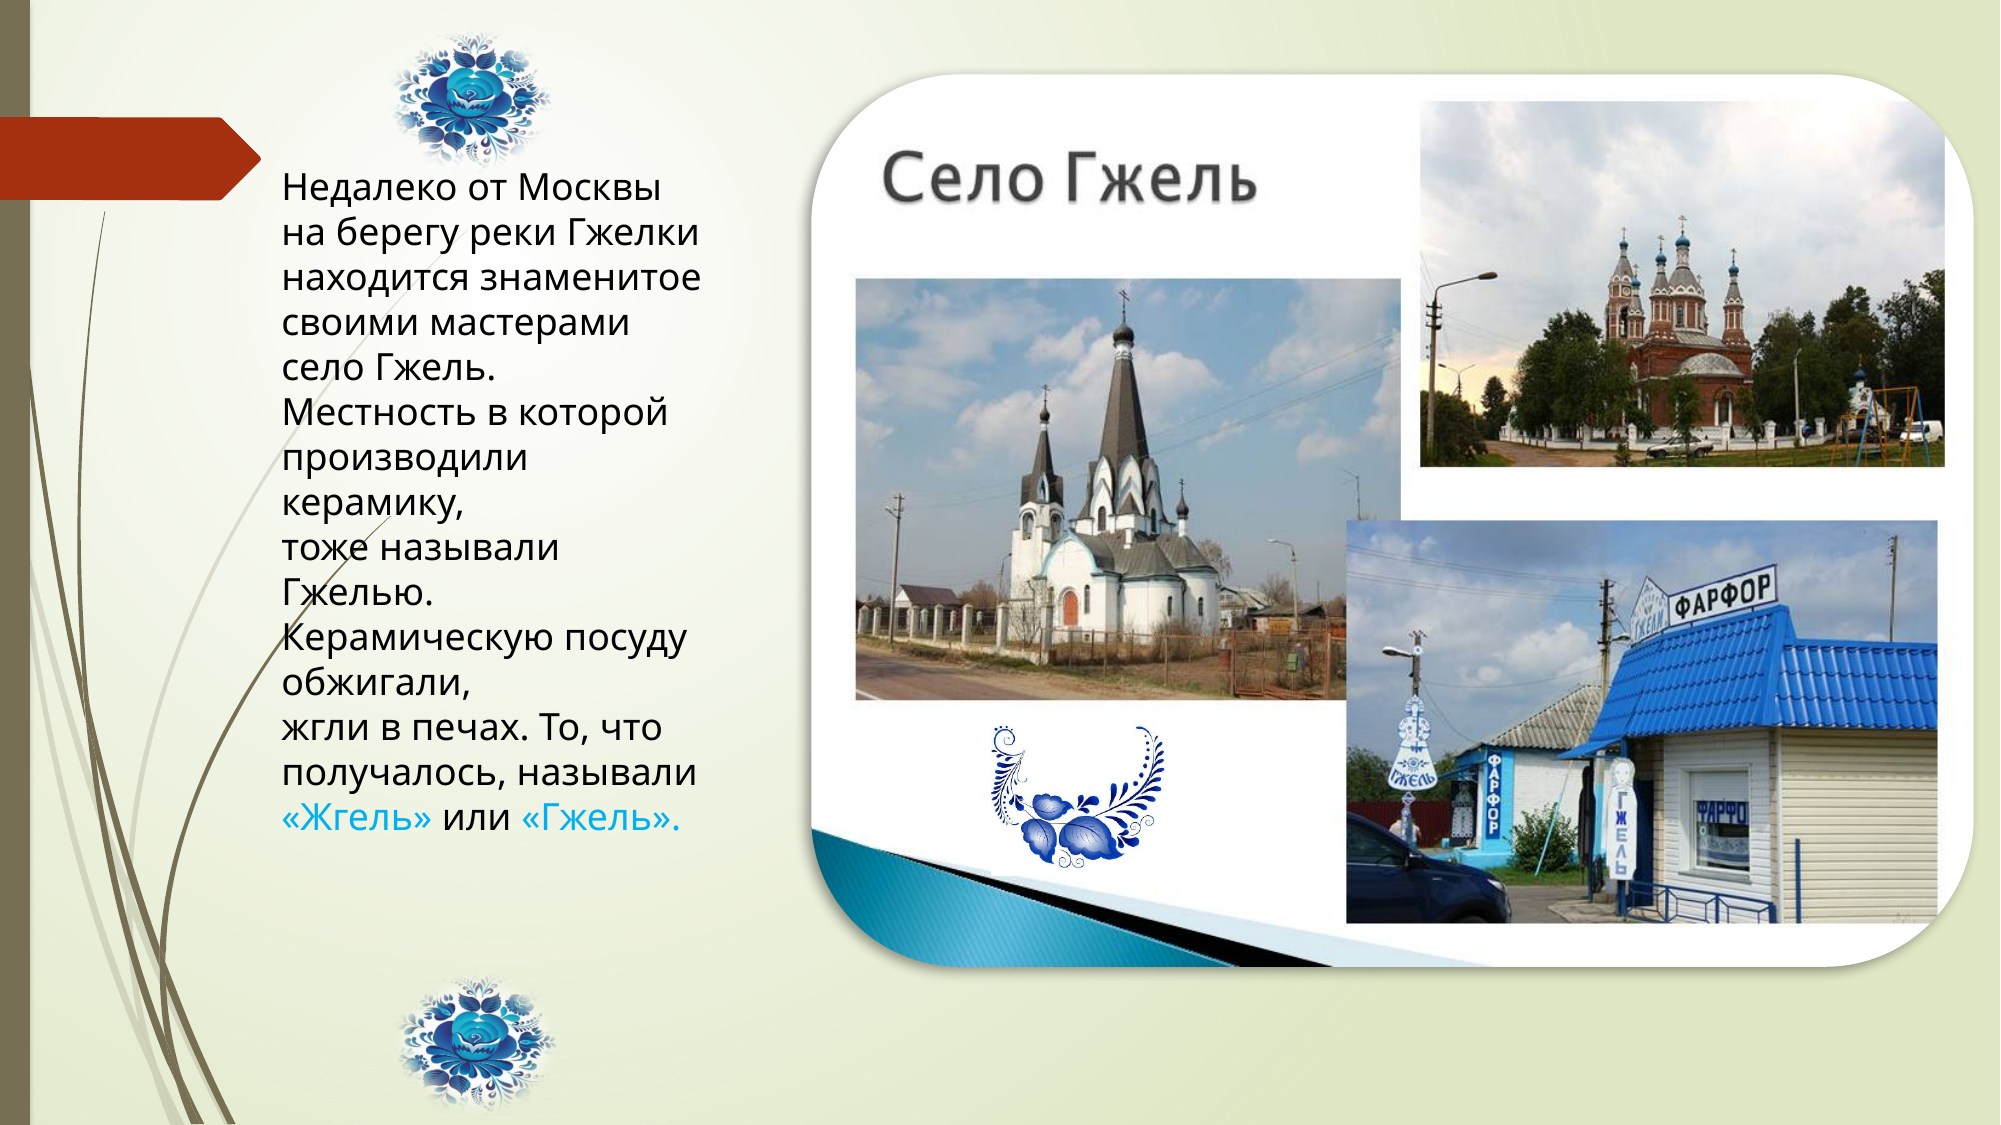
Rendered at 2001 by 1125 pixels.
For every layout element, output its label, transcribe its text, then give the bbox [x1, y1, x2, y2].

text_box Недалеко от Москвы на берегу реки Гжелки находится знаменитое своими мастерами село Гжель. Местность в которой производили керамику, тоже называли Гжелью. Керамическую посуду обжигали, жгли в печах. То, что получалось, называли «Жгель» или «Гжель». [266, 155, 731, 846]
picture [383, 963, 570, 1123]
picture [377, 20, 565, 180]
picture [1173, 956, 1181, 961]
picture [811, 74, 1974, 967]
